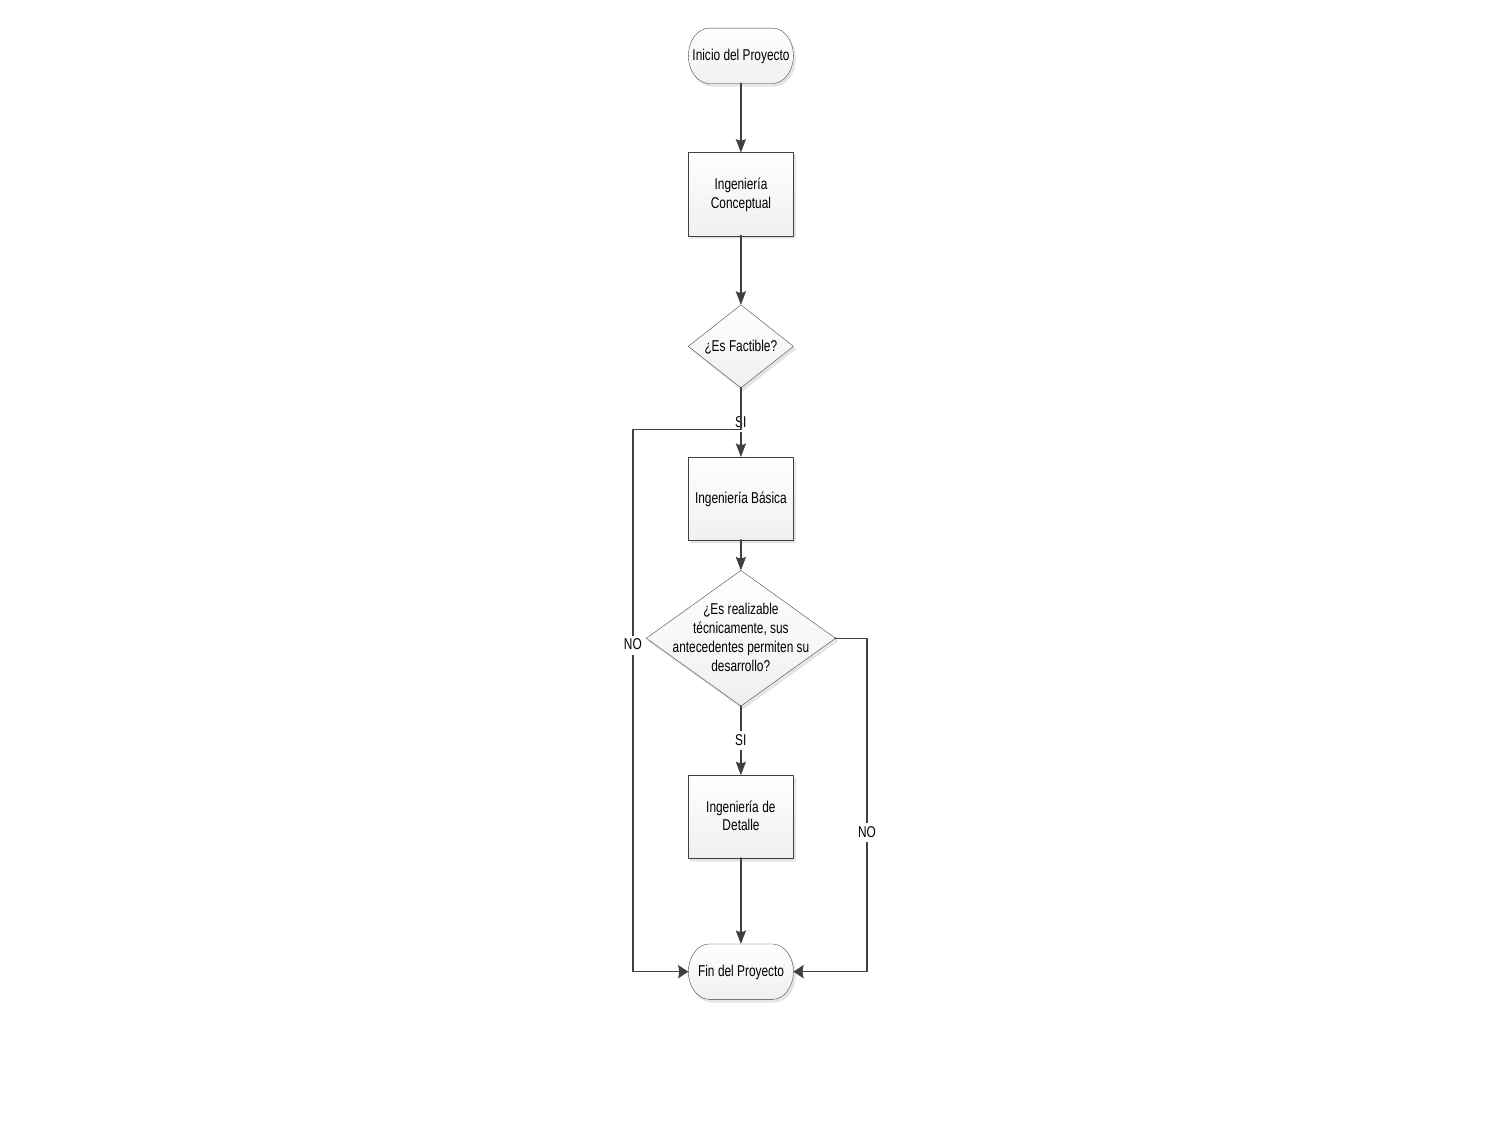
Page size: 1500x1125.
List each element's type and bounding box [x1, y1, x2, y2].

list [74, 25, 1426, 1006]
